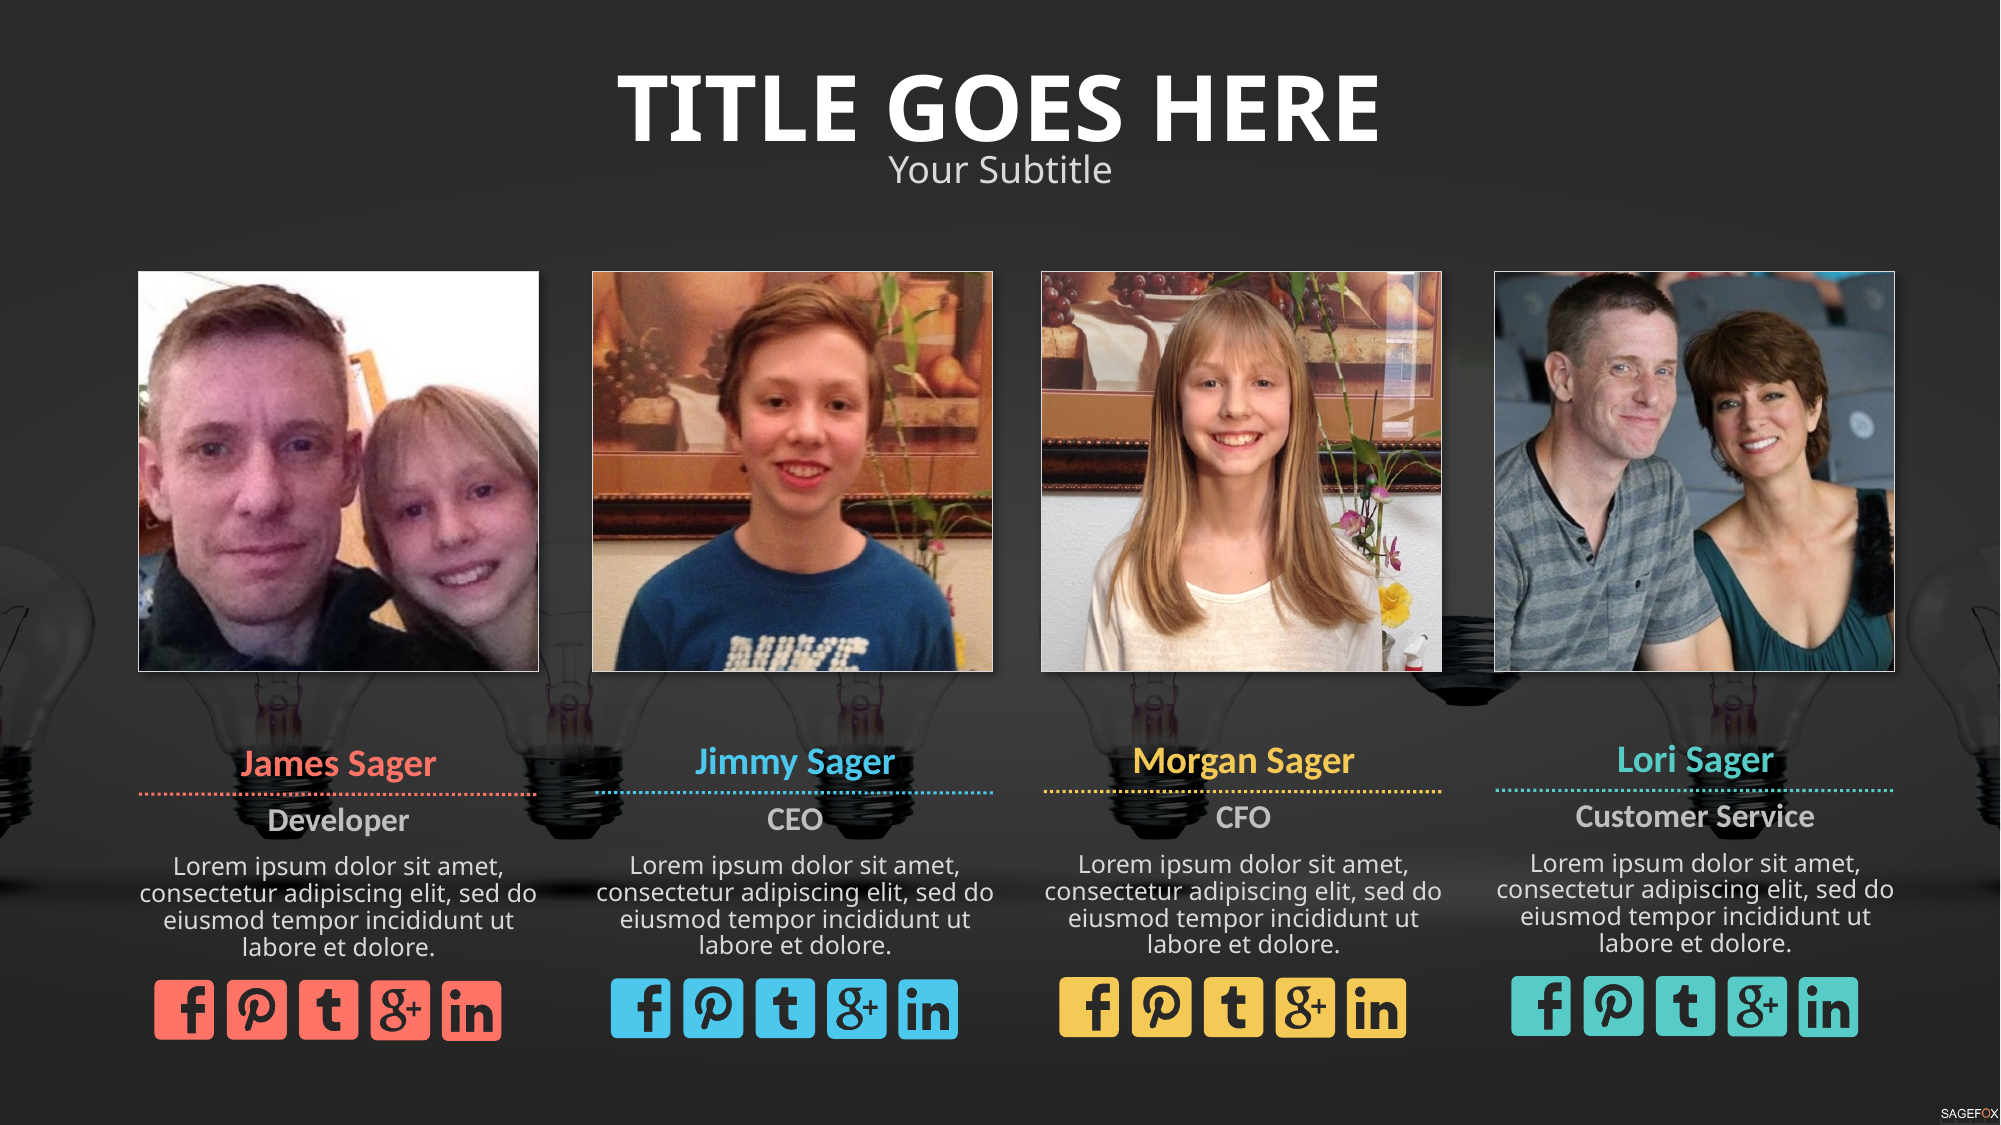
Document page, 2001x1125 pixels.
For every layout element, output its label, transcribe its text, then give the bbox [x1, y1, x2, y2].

text_box CEO [620, 798, 971, 841]
text_box James Sager [163, 742, 514, 785]
text_box [1040, 270, 1442, 672]
text_box Lorem ipsum dolor sit amet, consectetur adipiscing elit, sed do eiusmod tempor incididunt ut labore et dolore. [595, 852, 996, 966]
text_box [548, 42, 1452, 199]
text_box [1059, 977, 1407, 1039]
picture [0, 0, 2001, 1125]
text_box Customer Service [1520, 796, 1871, 839]
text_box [154, 979, 502, 1041]
text_box Lorem ipsum dolor sit amet, consectetur adipiscing elit, sed do eiusmod tempor incididunt ut labore et dolore. [138, 854, 539, 968]
text_box Jimmy Sager [620, 740, 971, 784]
text_box Lorem ipsum dolor sit amet, consectetur adipiscing elit, sed do eiusmod tempor incididunt ut labore et dolore. [1043, 851, 1444, 965]
text_box [1494, 271, 1896, 673]
text_box [138, 270, 540, 672]
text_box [1511, 976, 1859, 1038]
text_box CFO [1068, 797, 1419, 840]
text_box Lorem ipsum dolor sit amet, consectetur adipiscing elit, sed do eiusmod tempor incididunt ut labore et dolore. [1495, 850, 1896, 964]
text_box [610, 978, 958, 1040]
text_box [591, 270, 993, 672]
text_box Developer [163, 799, 514, 842]
text_box Morgan Sager [1068, 739, 1419, 782]
text_box Lori Sager [1520, 738, 1871, 781]
